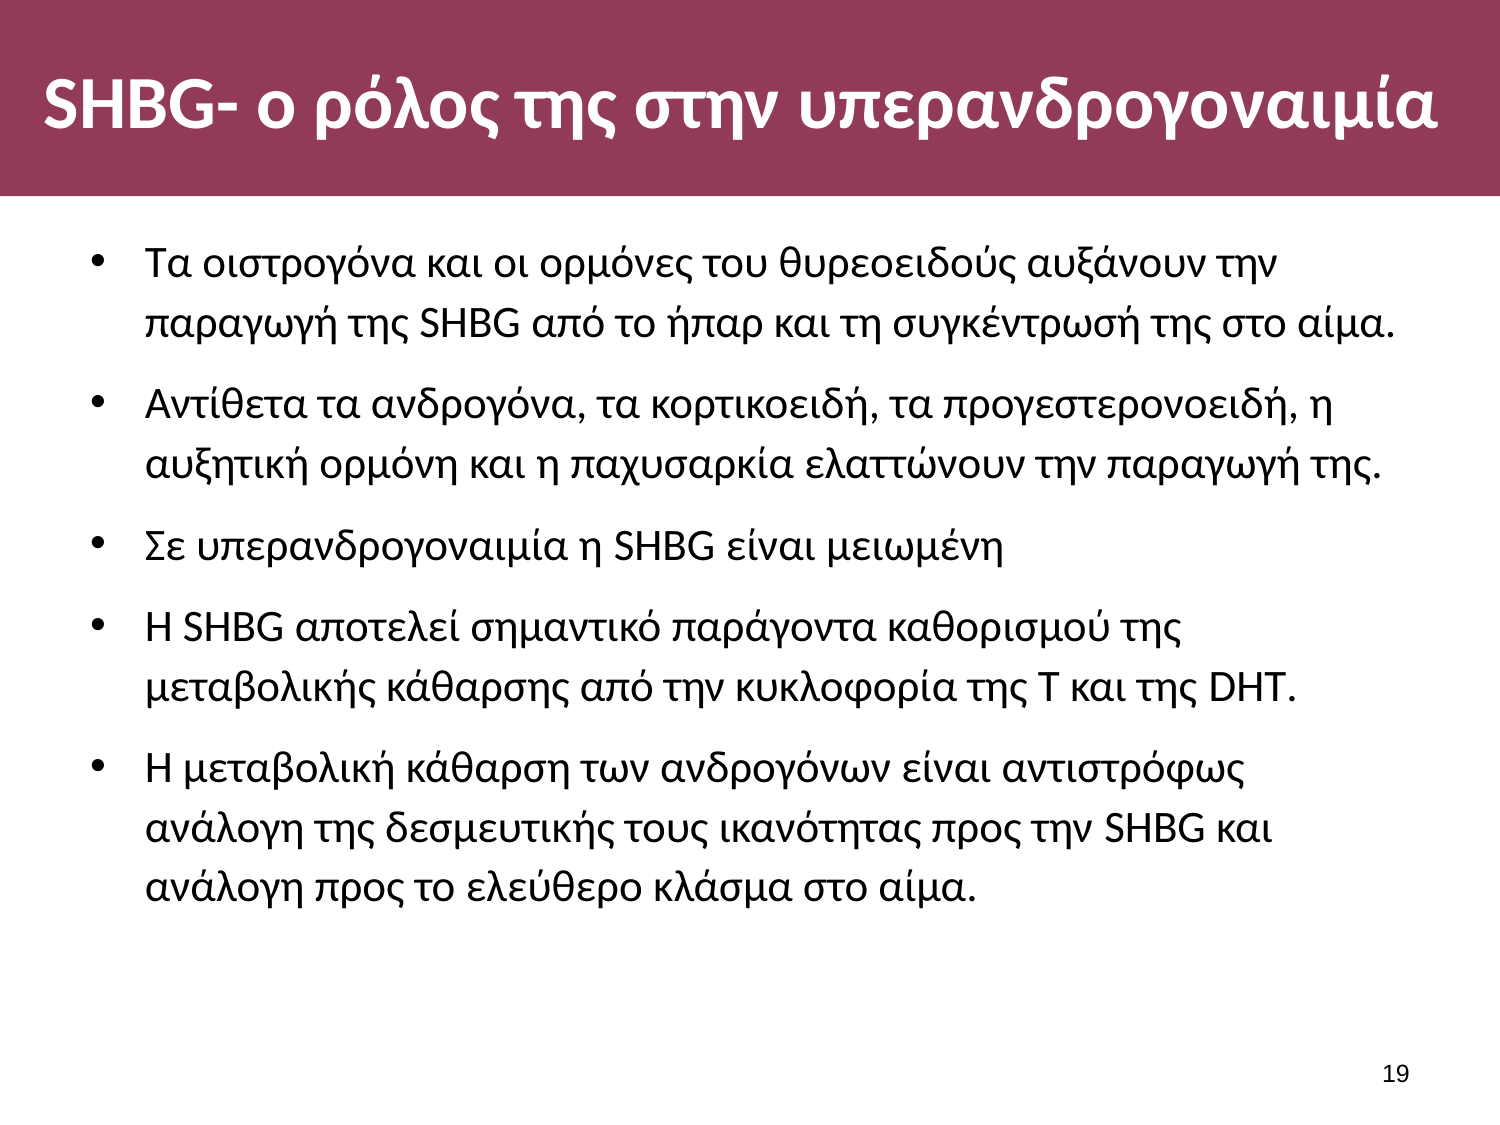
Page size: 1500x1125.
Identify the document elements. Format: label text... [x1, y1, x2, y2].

list Τα οιστρογόνα και οι ορμόνες του θυρεοειδούς αυξάνουν την παραγωγή της SHBG από το ήπαρ και τη συγκέντρωσή της στο αίμα. Αντίθετα τα ανδρογόνα, τα κορτικοειδή, τα προγεστερονοειδή, η αυξητική ορμόνη και η παχυσαρκία ελαττώνουν την παραγωγή της. Σε υπερανδρογοναιμία η SHBG είναι μειωμένη Η SHBG αποτελεί σημαντικό παράγοντα καθορισμού της μεταβολικής κάθαρσης από την κυκλοφορία της Τ και της DHT. Η μεταβολική κάθαρση των ανδρογόνων είναι αντιστρόφως ανάλογη της δεσμευτικής τους ικανότητας προς την SHBG και ανάλογη προς το ελεύθερο κλάσμα στο αίμα. [75, 219, 1425, 1024]
title SHBG- ο ρόλος της στην υπερανδρογοναιμία [0, 0, 1500, 197]
slide_number 18 [1074, 1042, 1425, 1103]
